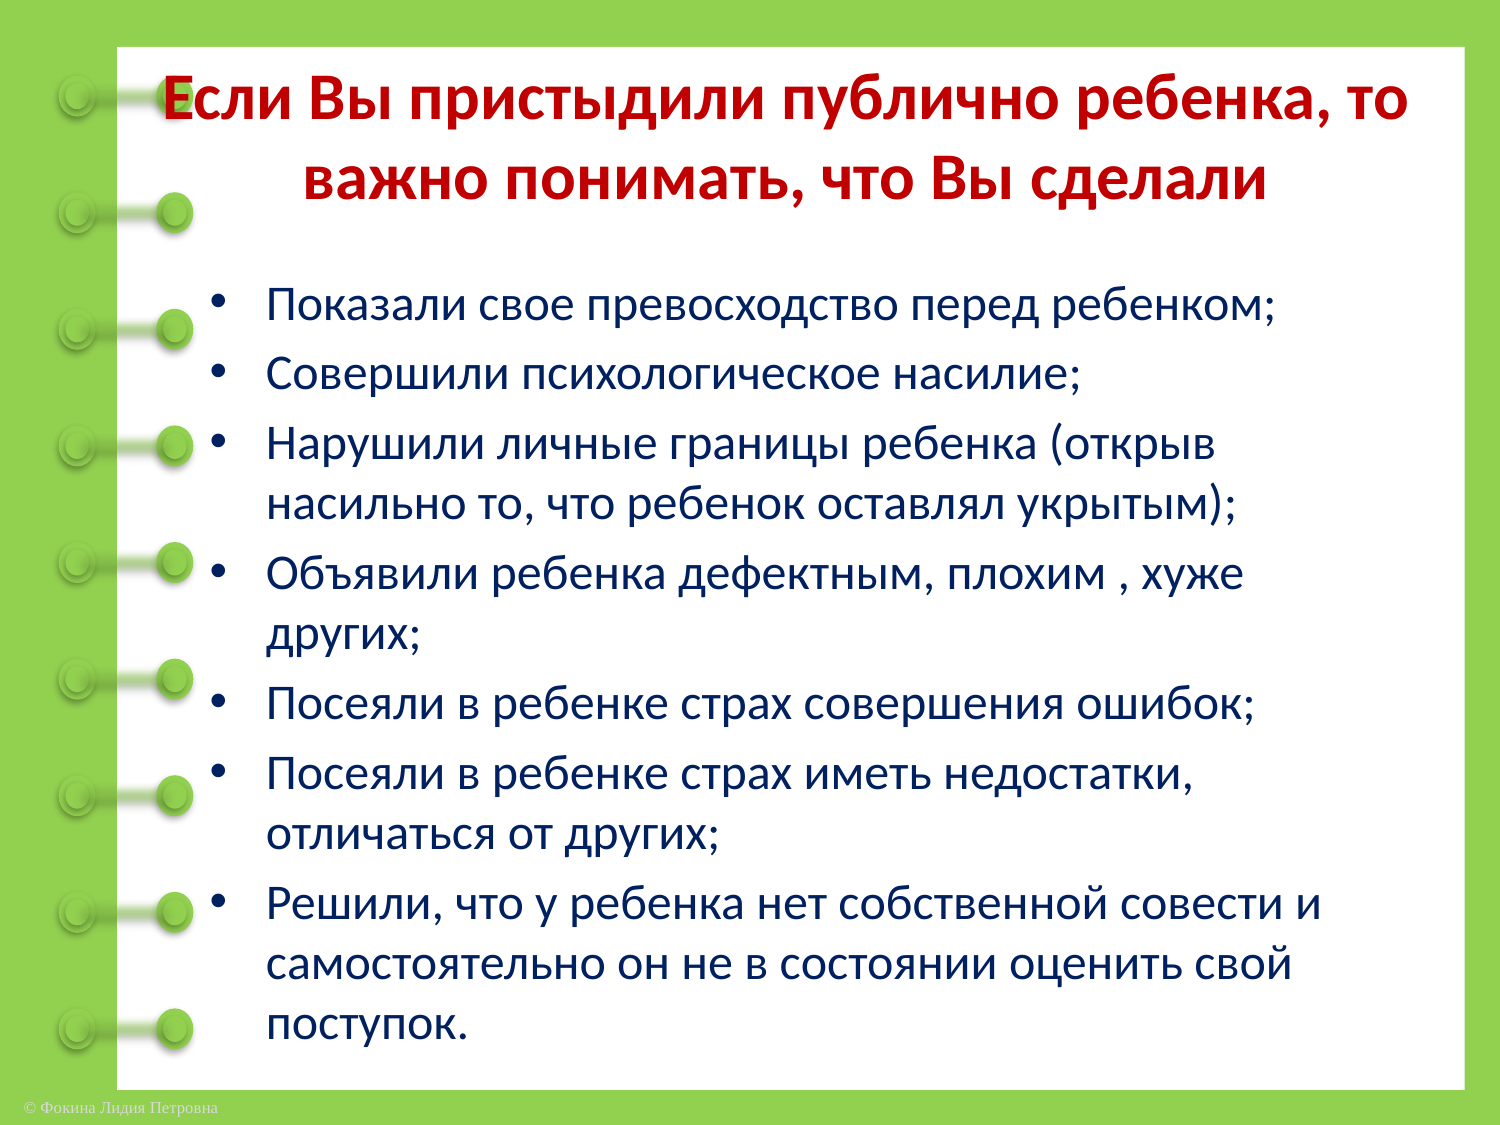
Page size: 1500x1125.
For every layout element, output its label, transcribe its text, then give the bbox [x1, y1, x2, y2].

list Показали свое превосходство перед ребенком; Совершили психологическое насилие; Нарушили личные границы ребенка (открыв насильно то, что ребенок оставлял укрытым); Объявили ребенка дефектным, плохим , хуже других; Посеяли в ребенке страх совершения ошибок; Посеяли в ребенке страх иметь недостатки, отличаться от других; Решили, что у ребенка нет собственной совести и самостоятельно он не в состоянии оценить свой поступок. [194, 262, 1425, 1005]
title Если Вы пристыдили публично ребенка, то важно понимать, что Вы сделали [147, 45, 1425, 233]
